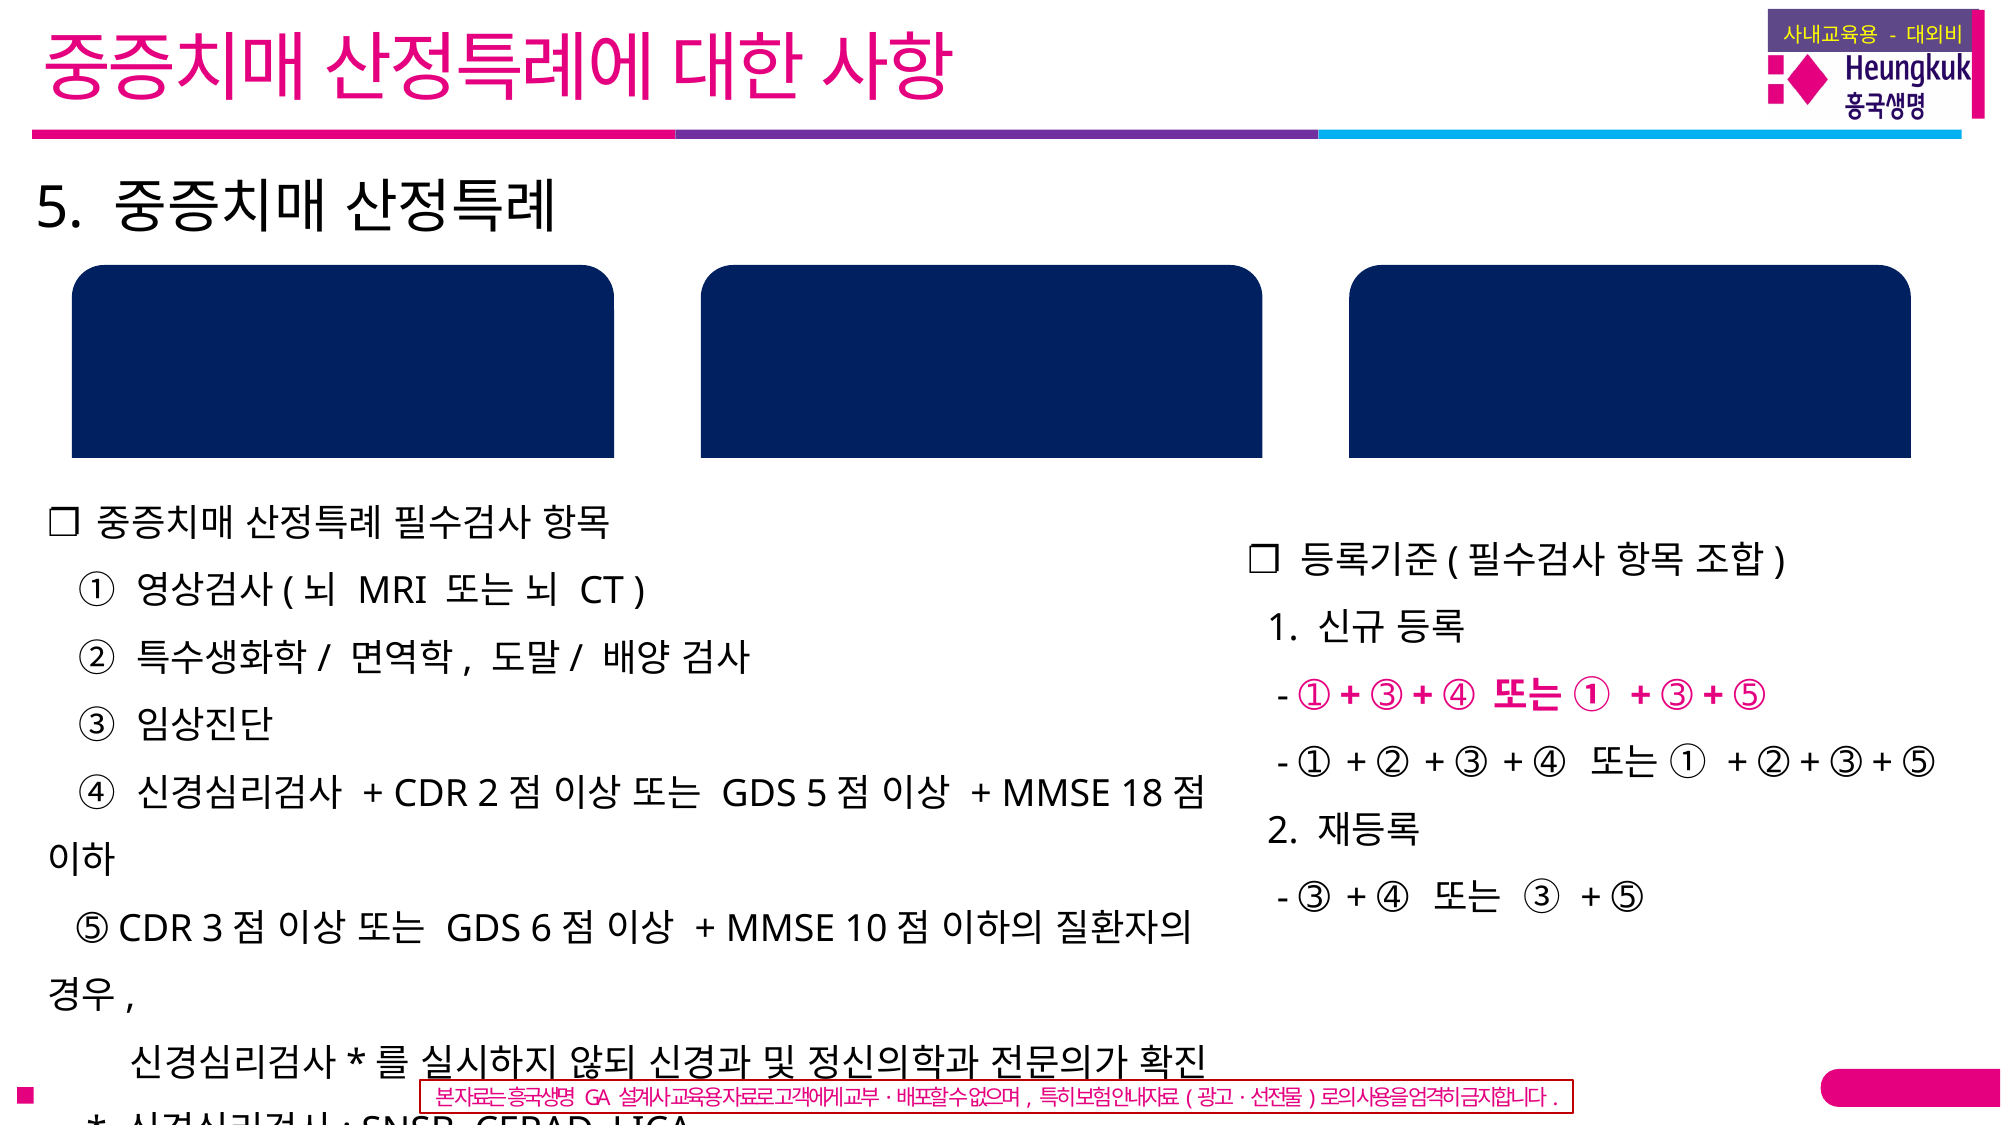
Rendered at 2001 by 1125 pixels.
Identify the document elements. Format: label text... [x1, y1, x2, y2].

text_box ❐ 중증치매 산정특례 필수검사 항목 ➀ 영상검사(뇌 MRI 또는 뇌 CT ) ➁ 특수생화학/ 면역학, 도말/ 배양 검사 ➂ 임상진단 ➃ 신경심리검사 + CDR 2점 이상 또는 GDS 5점 이상 + MMSE 18점 이하 ➄ CDR 3점 이상 또는 GDS 6점 이상 + MMSE 10점 이하의 질환자의 경우, 신경심리검사*를 실시하지 않되 신경과 및 정신의학과 전문의가 확진 * 신경심리검사: SNSB, CERAD, LICA [32, 468, 1233, 1125]
picture [1767, 52, 1972, 121]
text_box CDR 2점 이상 또는 전반적퇴화척도(GDS) 5점 이상 [700, 264, 1263, 458]
text_box ❐ 등록기준(필수검사 항목 조합) 1. 신규 등록 - ➀ + ➂ + ➃ 또는 ➀ + ➂ + ➄ - ➀ + ➁ + ➂ + ➃ 또는 ➀ + ➁ + ➂ + ➄ 2. 재등록 - ➂ + ➃ 또는 ➂ + ➄ [1232, 505, 2000, 926]
text_box 중증치매 산정특례에 대한 사항 [34, 11, 963, 117]
text_box 간이정신상태검사(MMSE) 18점 이하 [1349, 264, 1911, 458]
text_box 영상검사와 신경심리검사에서 치매상병으로 진단 [71, 264, 615, 458]
text_box 5. 중증치매 산정특례 [21, 155, 1042, 254]
